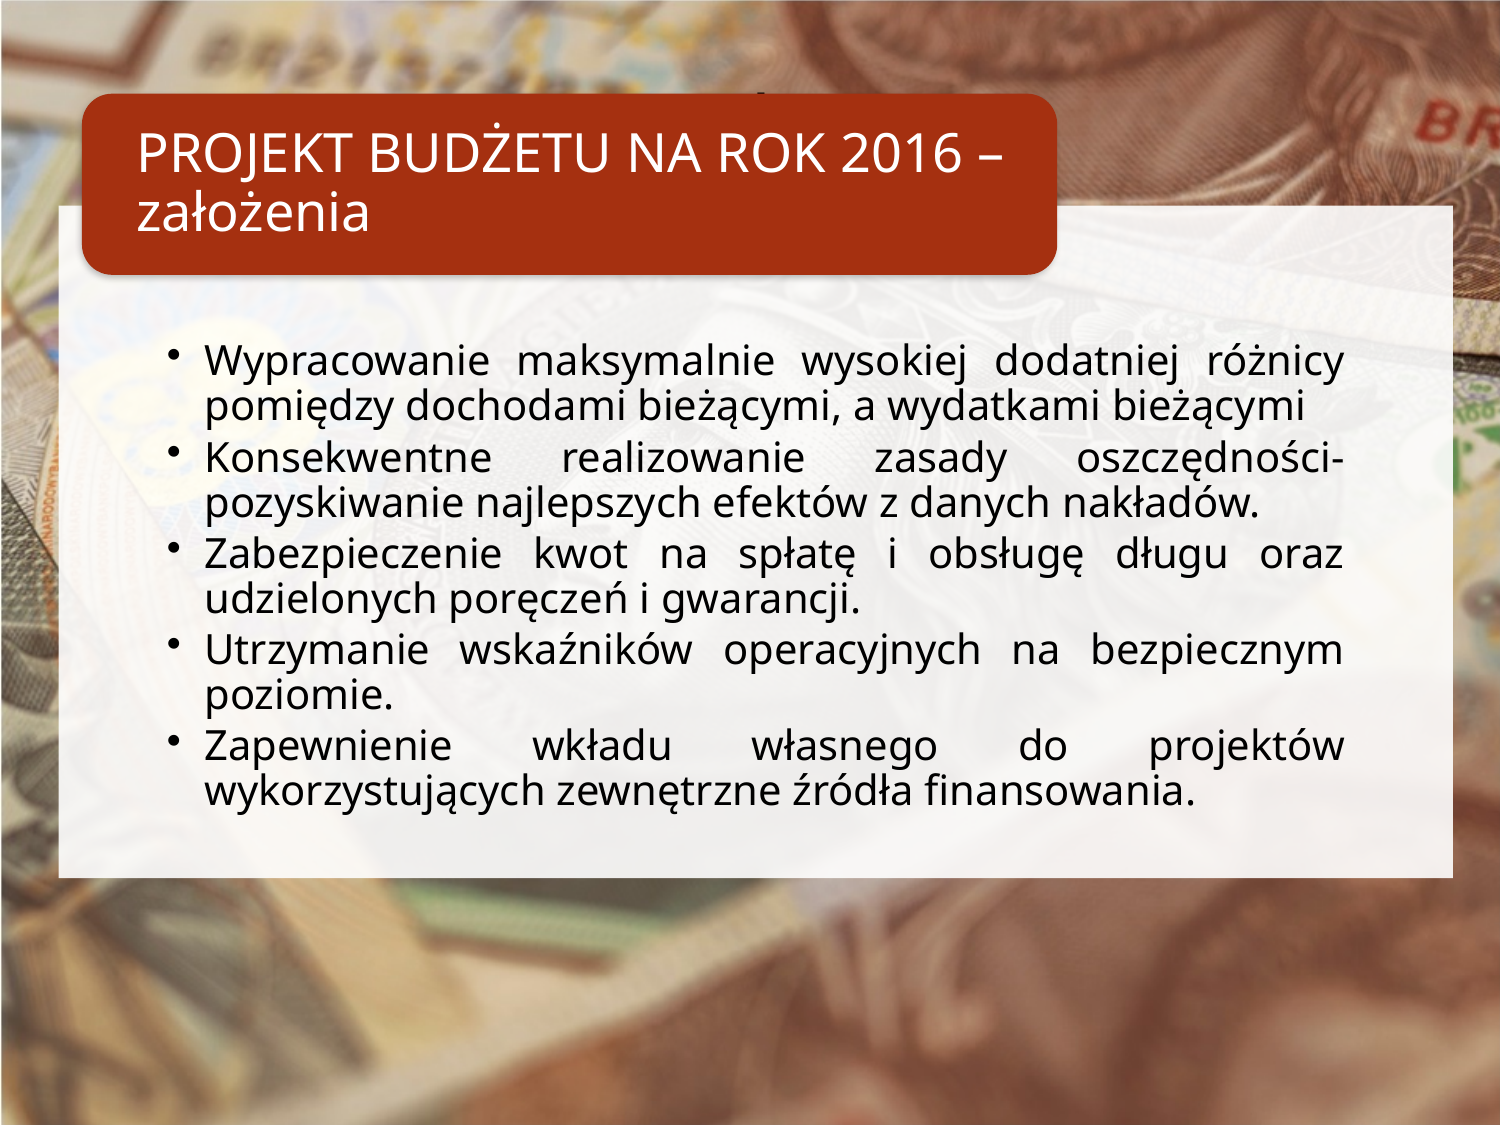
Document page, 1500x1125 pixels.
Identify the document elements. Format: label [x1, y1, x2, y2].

text_box [58, 34, 1454, 880]
picture [0, 0, 1500, 1125]
